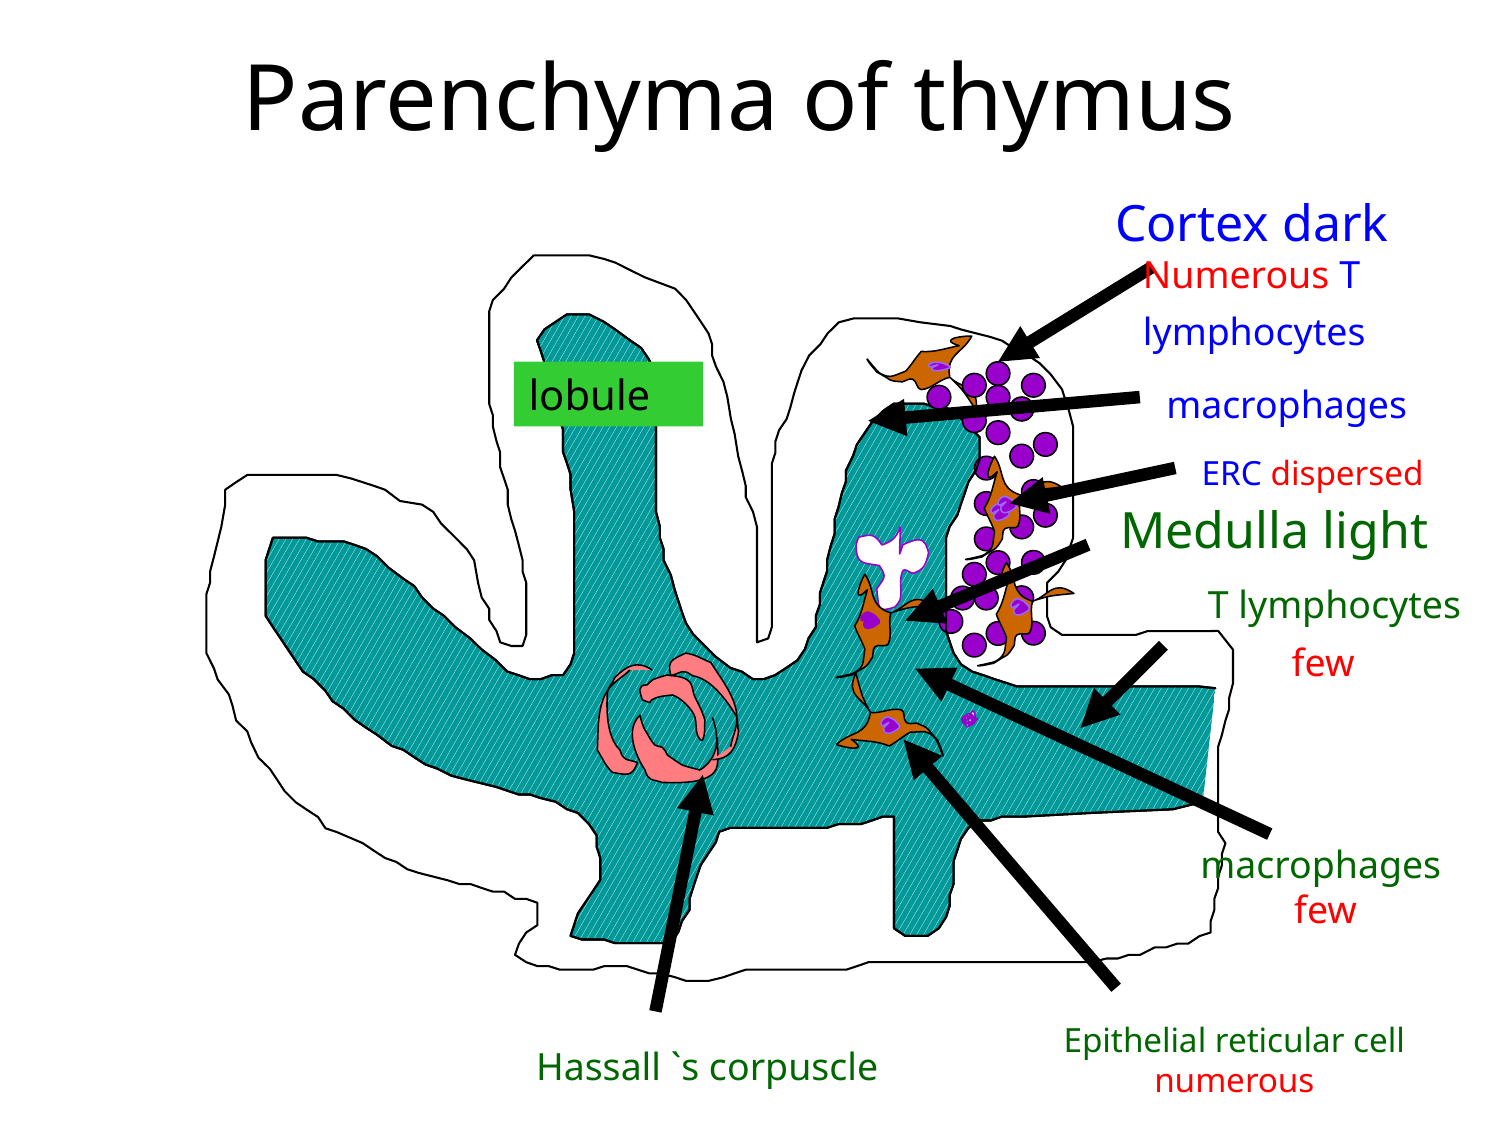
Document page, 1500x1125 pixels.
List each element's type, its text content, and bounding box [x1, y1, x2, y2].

text_box macrophages few [1151, 834, 1500, 939]
text_box [997, 496, 1017, 513]
text_box [881, 403, 955, 419]
text_box [1022, 489, 1046, 499]
text_box [1021, 481, 1062, 495]
text_box lobule [513, 361, 703, 427]
text_box [1203, 694, 1231, 809]
text_box [639, 674, 705, 741]
text_box Medulla light [1074, 491, 1500, 567]
text_box [1026, 563, 1046, 575]
text_box [1033, 503, 1058, 528]
text_box [1080, 645, 1164, 728]
text_box T lymphocytes few [1169, 574, 1500, 694]
text_box [1021, 373, 1046, 398]
text_box [975, 456, 996, 480]
text_box [950, 586, 973, 601]
text_box [966, 408, 980, 412]
text_box [951, 593, 975, 610]
text_box [1009, 407, 1034, 421]
text_box [836, 574, 933, 678]
text_box [962, 411, 987, 433]
title Parenchyma of thymus [64, 0, 1415, 188]
text_box [915, 668, 1270, 835]
text_box [1021, 621, 1046, 646]
text_box [965, 456, 1020, 560]
text_box [998, 281, 1128, 362]
text_box [974, 527, 994, 551]
text_box [977, 803, 1220, 962]
text_box [836, 673, 944, 756]
text_box ERC dispersed [1186, 444, 1500, 491]
text_box Epithelial reticular cell numerous [998, 1011, 1471, 1106]
text_box [947, 609, 963, 634]
text_box [903, 739, 1117, 988]
text_box [947, 581, 1169, 686]
text_box [1021, 550, 1046, 570]
text_box Numerous T lymphocytes [1128, 243, 1459, 364]
text_box [881, 717, 900, 734]
text_box [1010, 598, 1030, 616]
text_box [868, 396, 1140, 426]
text_box [986, 621, 1006, 646]
text_box [986, 385, 1010, 409]
text_box [856, 527, 929, 610]
text_box [655, 774, 707, 1012]
text_box [962, 562, 987, 587]
text_box [632, 715, 718, 783]
text_box [986, 550, 1010, 575]
text_box [597, 664, 653, 775]
text_box [265, 414, 1215, 944]
text_box [536, 314, 650, 361]
text_box [664, 817, 1093, 981]
text_box [999, 562, 1013, 581]
text_box [1026, 497, 1044, 504]
text_box [1010, 515, 1034, 539]
text_box [669, 653, 739, 760]
text_box [1033, 432, 1058, 457]
text_box [860, 612, 880, 629]
text_box Hassall `s corpuscle [478, 1023, 963, 1098]
text_box [1014, 554, 1068, 600]
text_box [977, 577, 1074, 666]
text_box [927, 385, 951, 410]
text_box [867, 336, 972, 391]
text_box [974, 491, 991, 516]
text_box [905, 544, 1089, 622]
text_box [994, 490, 1074, 575]
text_box [206, 255, 1016, 974]
text_box [975, 586, 999, 610]
text_box [961, 711, 978, 727]
text_box [1009, 467, 1176, 507]
text_box [1017, 585, 1034, 601]
text_box [1021, 479, 1041, 494]
text_box [963, 392, 977, 409]
text_box [1009, 444, 1034, 468]
text_box [962, 373, 987, 398]
text_box [977, 404, 1074, 495]
text_box [1010, 397, 1034, 408]
text_box macrophages [1151, 373, 1500, 434]
text_box [986, 420, 1010, 445]
text_box [990, 504, 1010, 521]
text_box [1002, 350, 1067, 408]
text_box [962, 633, 987, 657]
text_box [928, 362, 951, 371]
text_box [986, 361, 1010, 385]
text_box Cortex dark [1057, 184, 1447, 260]
